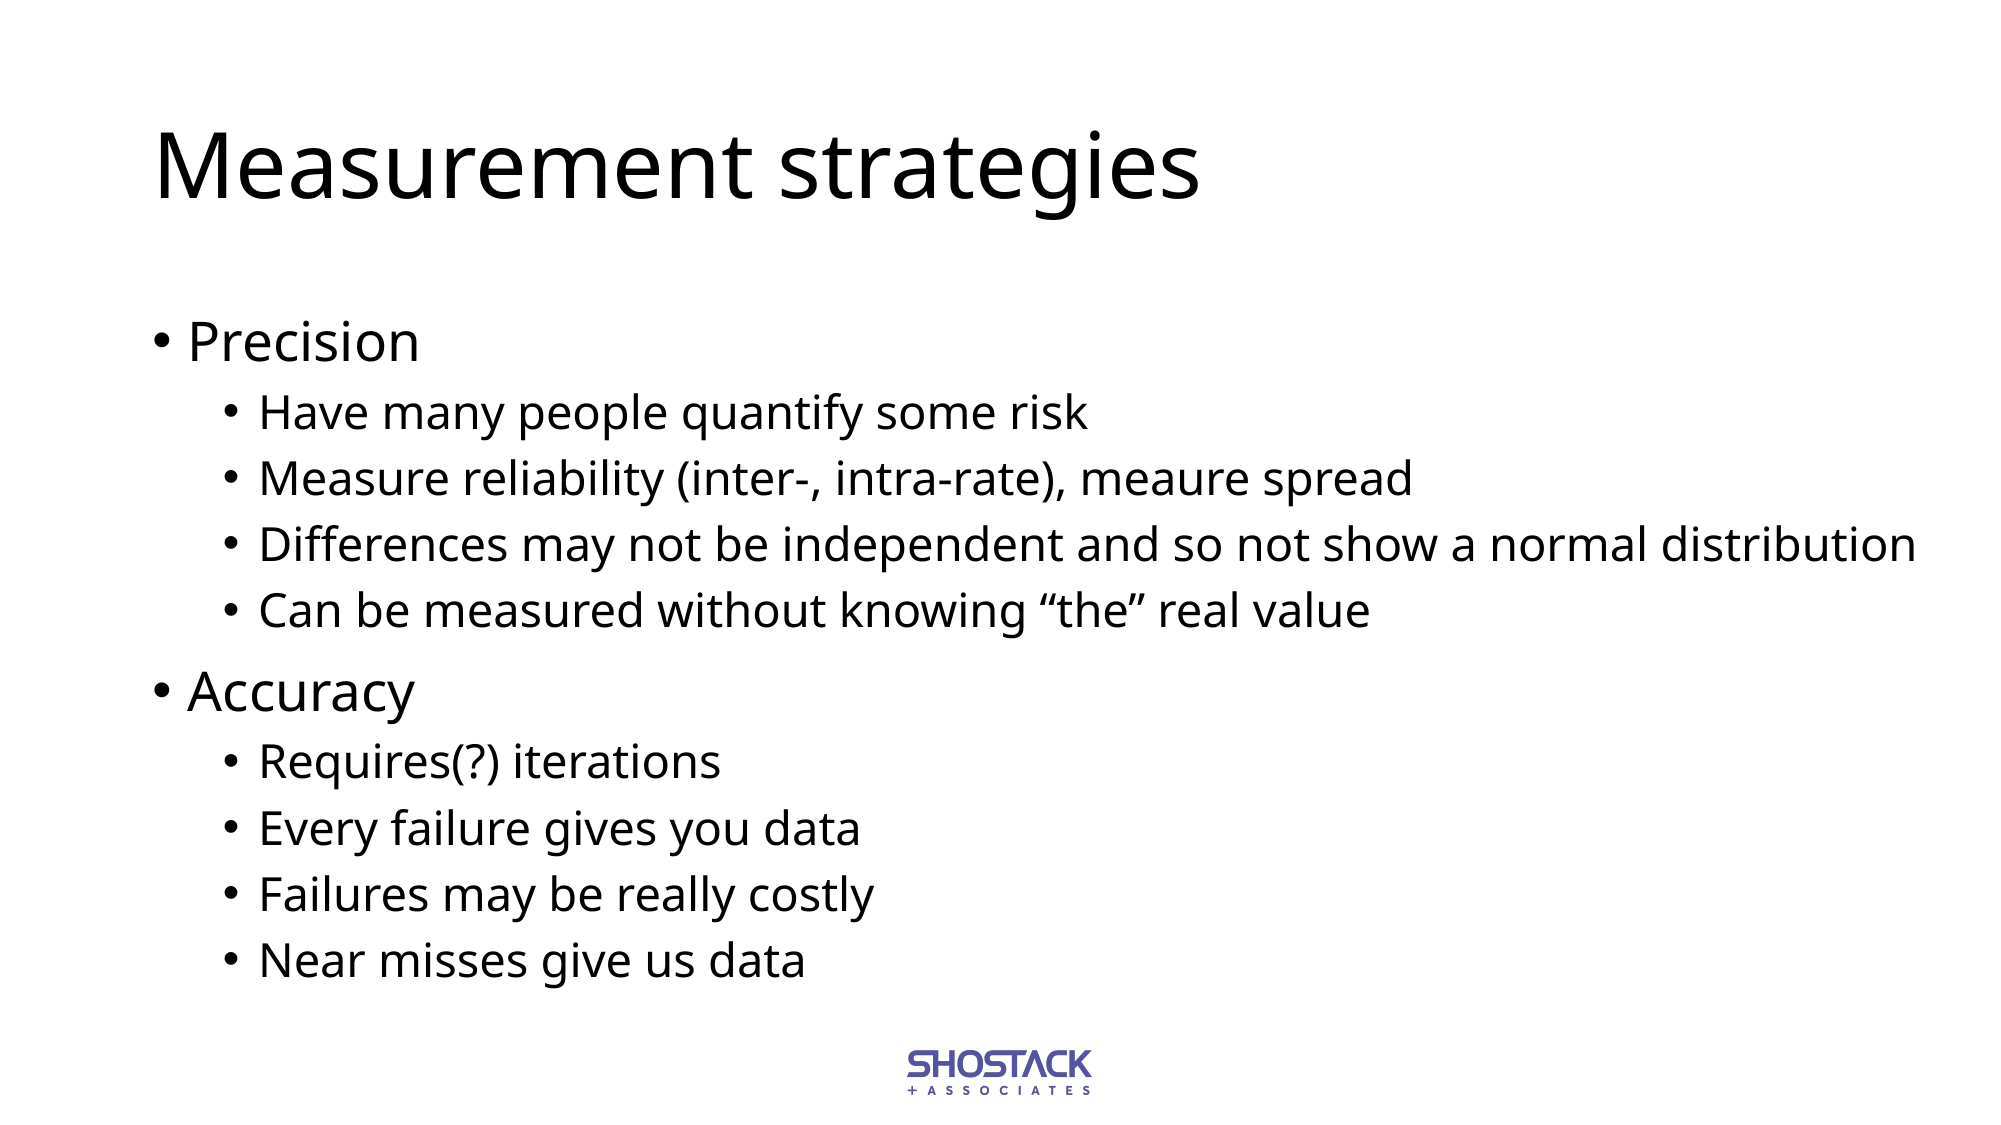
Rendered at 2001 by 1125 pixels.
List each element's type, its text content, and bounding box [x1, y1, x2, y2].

title Measurement strategies [137, 59, 1863, 278]
list Precision Have many people quantify some risk Measure reliability (inter-, intra-rate), meaure spread Differences may not be independent and so not show a normal distribution Can be measured without knowing “the” real value Accuracy Requires(?) iterations Every failure gives you data Failures may be really costly Near misses give us data [137, 299, 1945, 1014]
picture [907, 1050, 1092, 1095]
